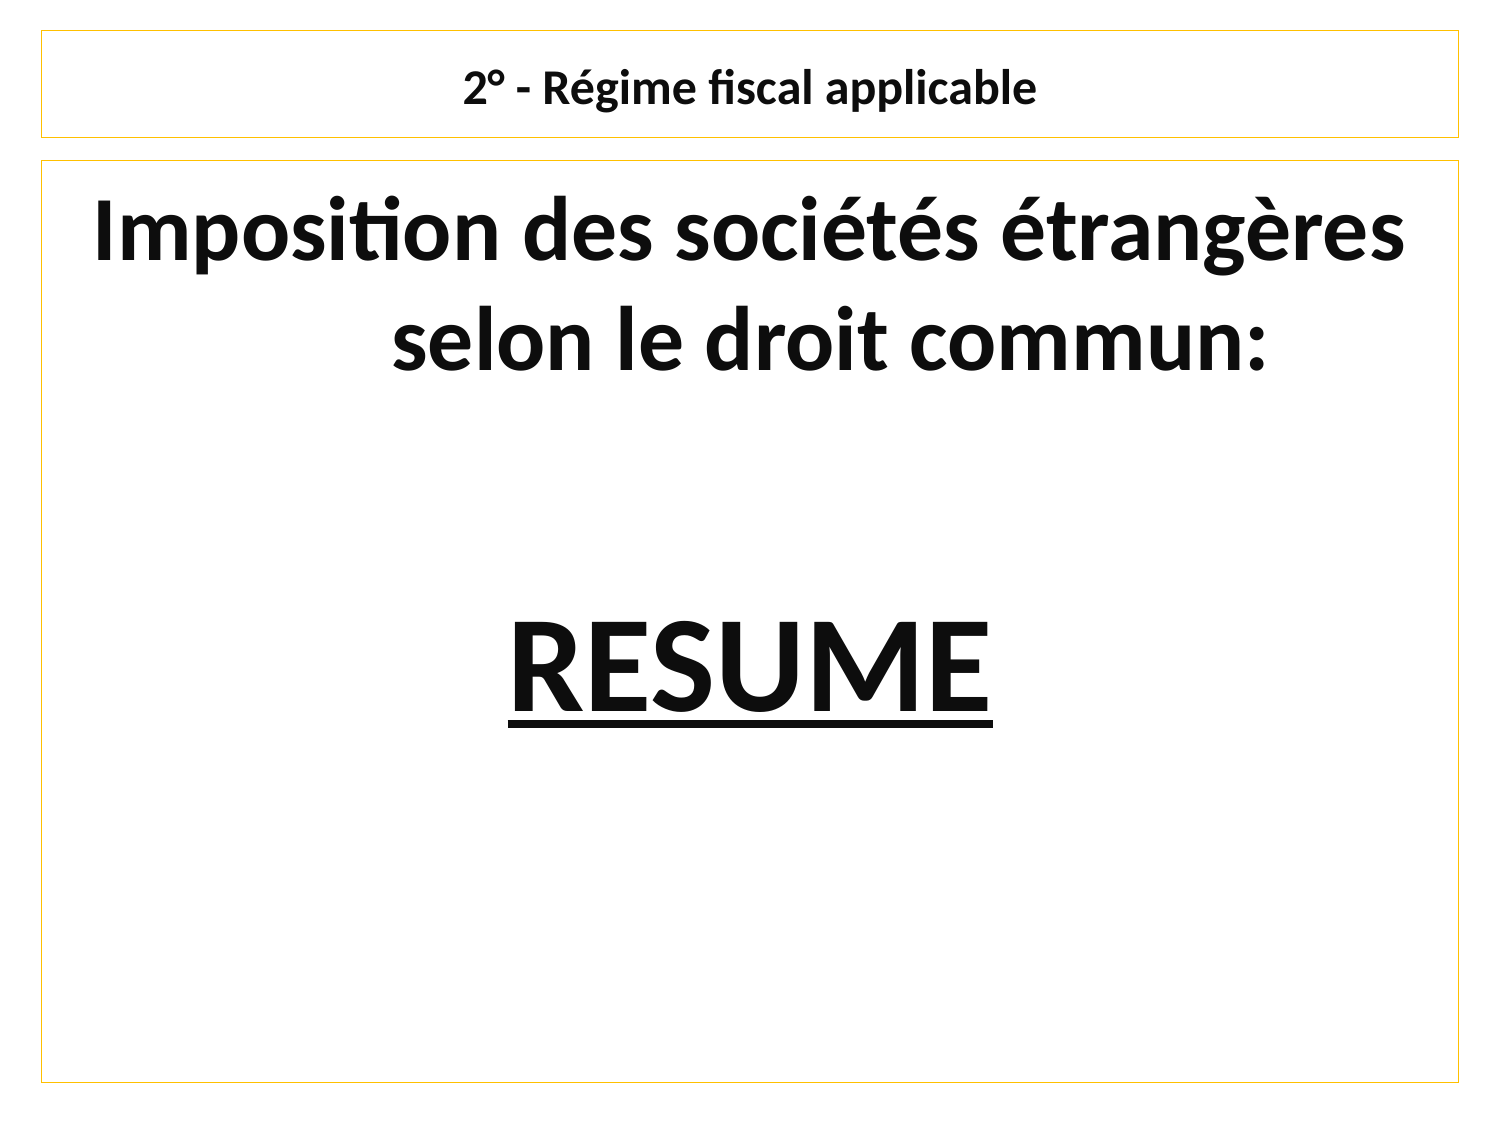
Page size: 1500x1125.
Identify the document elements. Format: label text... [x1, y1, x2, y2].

title 2° - Régime fiscal applicable [41, 30, 1459, 138]
subtitle Imposition des sociétés étrangères selon le droit commun: RESUME [41, 160, 1459, 1083]
